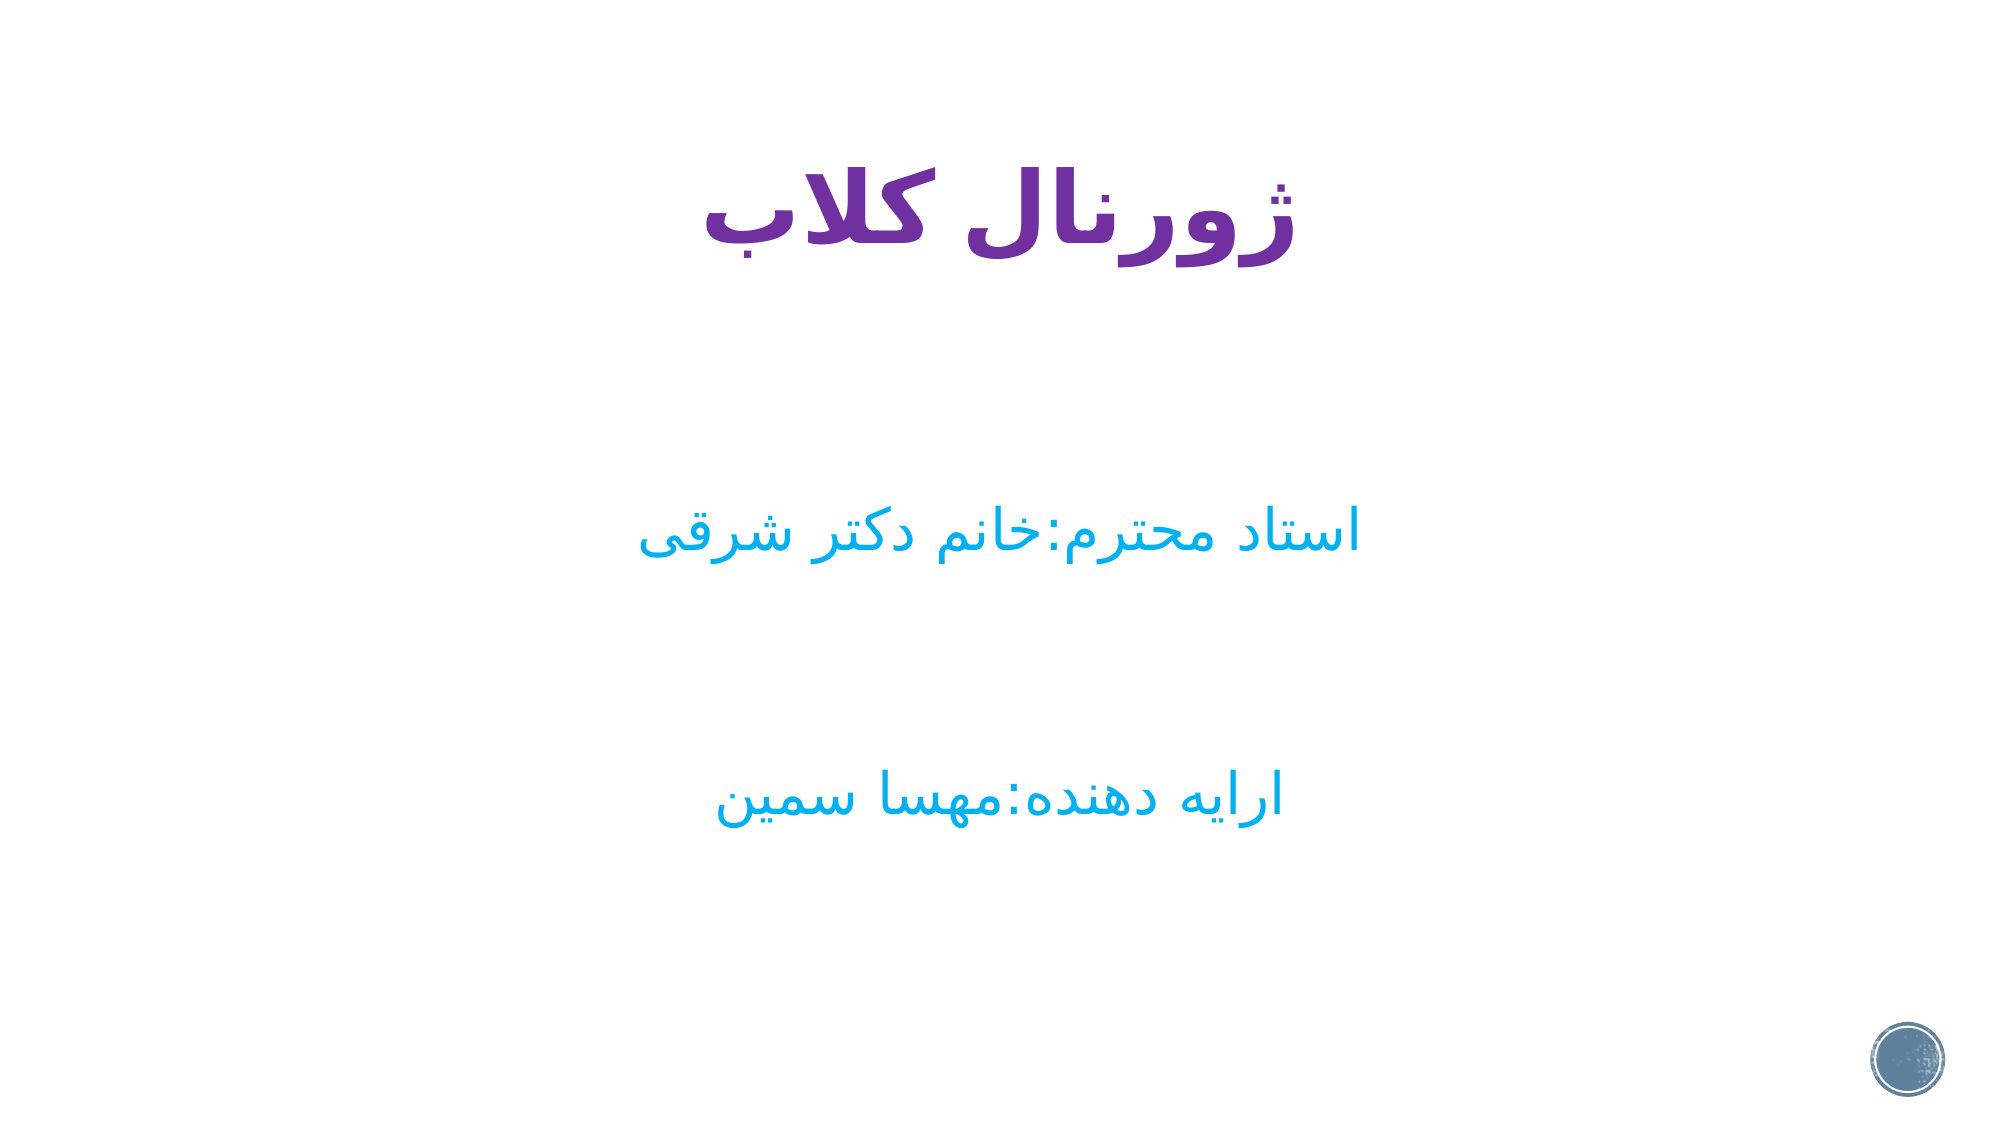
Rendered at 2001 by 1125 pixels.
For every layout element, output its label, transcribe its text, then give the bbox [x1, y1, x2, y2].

title ژورنال کلاب [175, 79, 1826, 344]
list استاد محترم:خانم دکتر شرقی ارایه دهنده:مهسا سمین [175, 348, 1826, 1013]
